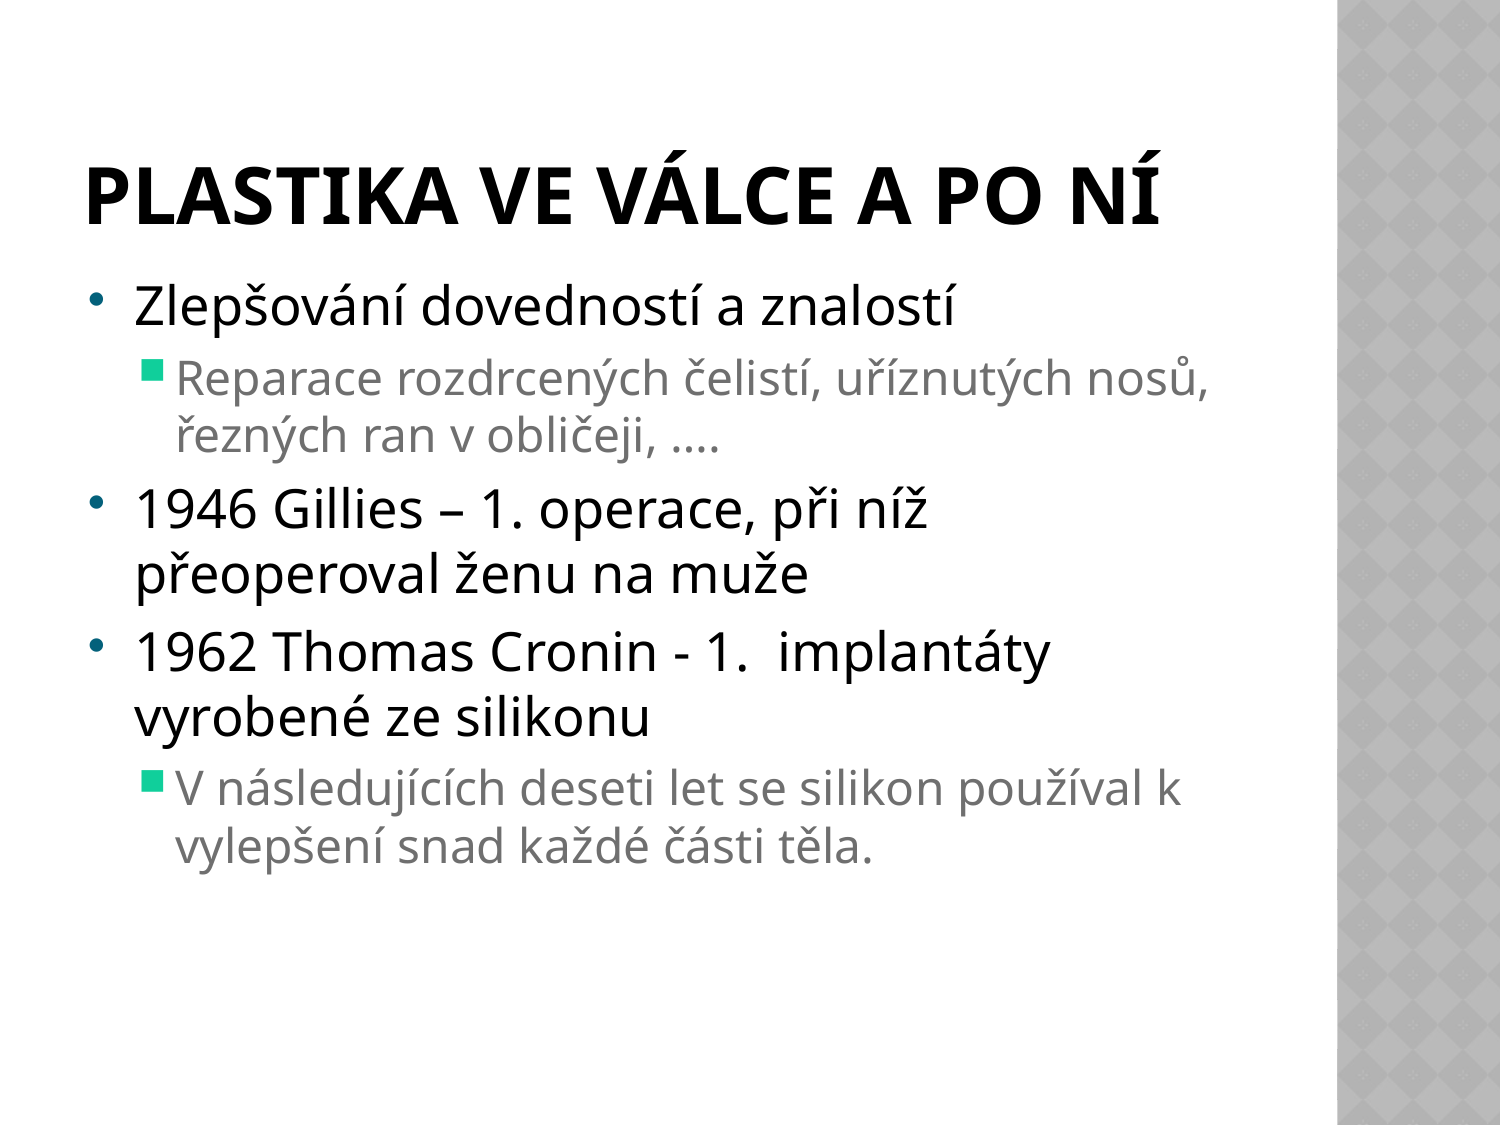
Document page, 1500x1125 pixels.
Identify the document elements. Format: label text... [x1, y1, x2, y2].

title Plastika ve válce a po ní [75, 52, 1263, 240]
list Zlepšování dovedností a znalostí Reparace rozdrcených čelistí, uříznutých nosů, řezných ran v obličeji, …. 1946 Gillies – 1. operace, při níž přeoperoval ženu na muže 1962 Thomas Cronin - 1. implantáty vyrobené ze silikonu V následujících deseti let se silikon používal k vylepšení snad každé části těla. [75, 264, 1263, 1059]
